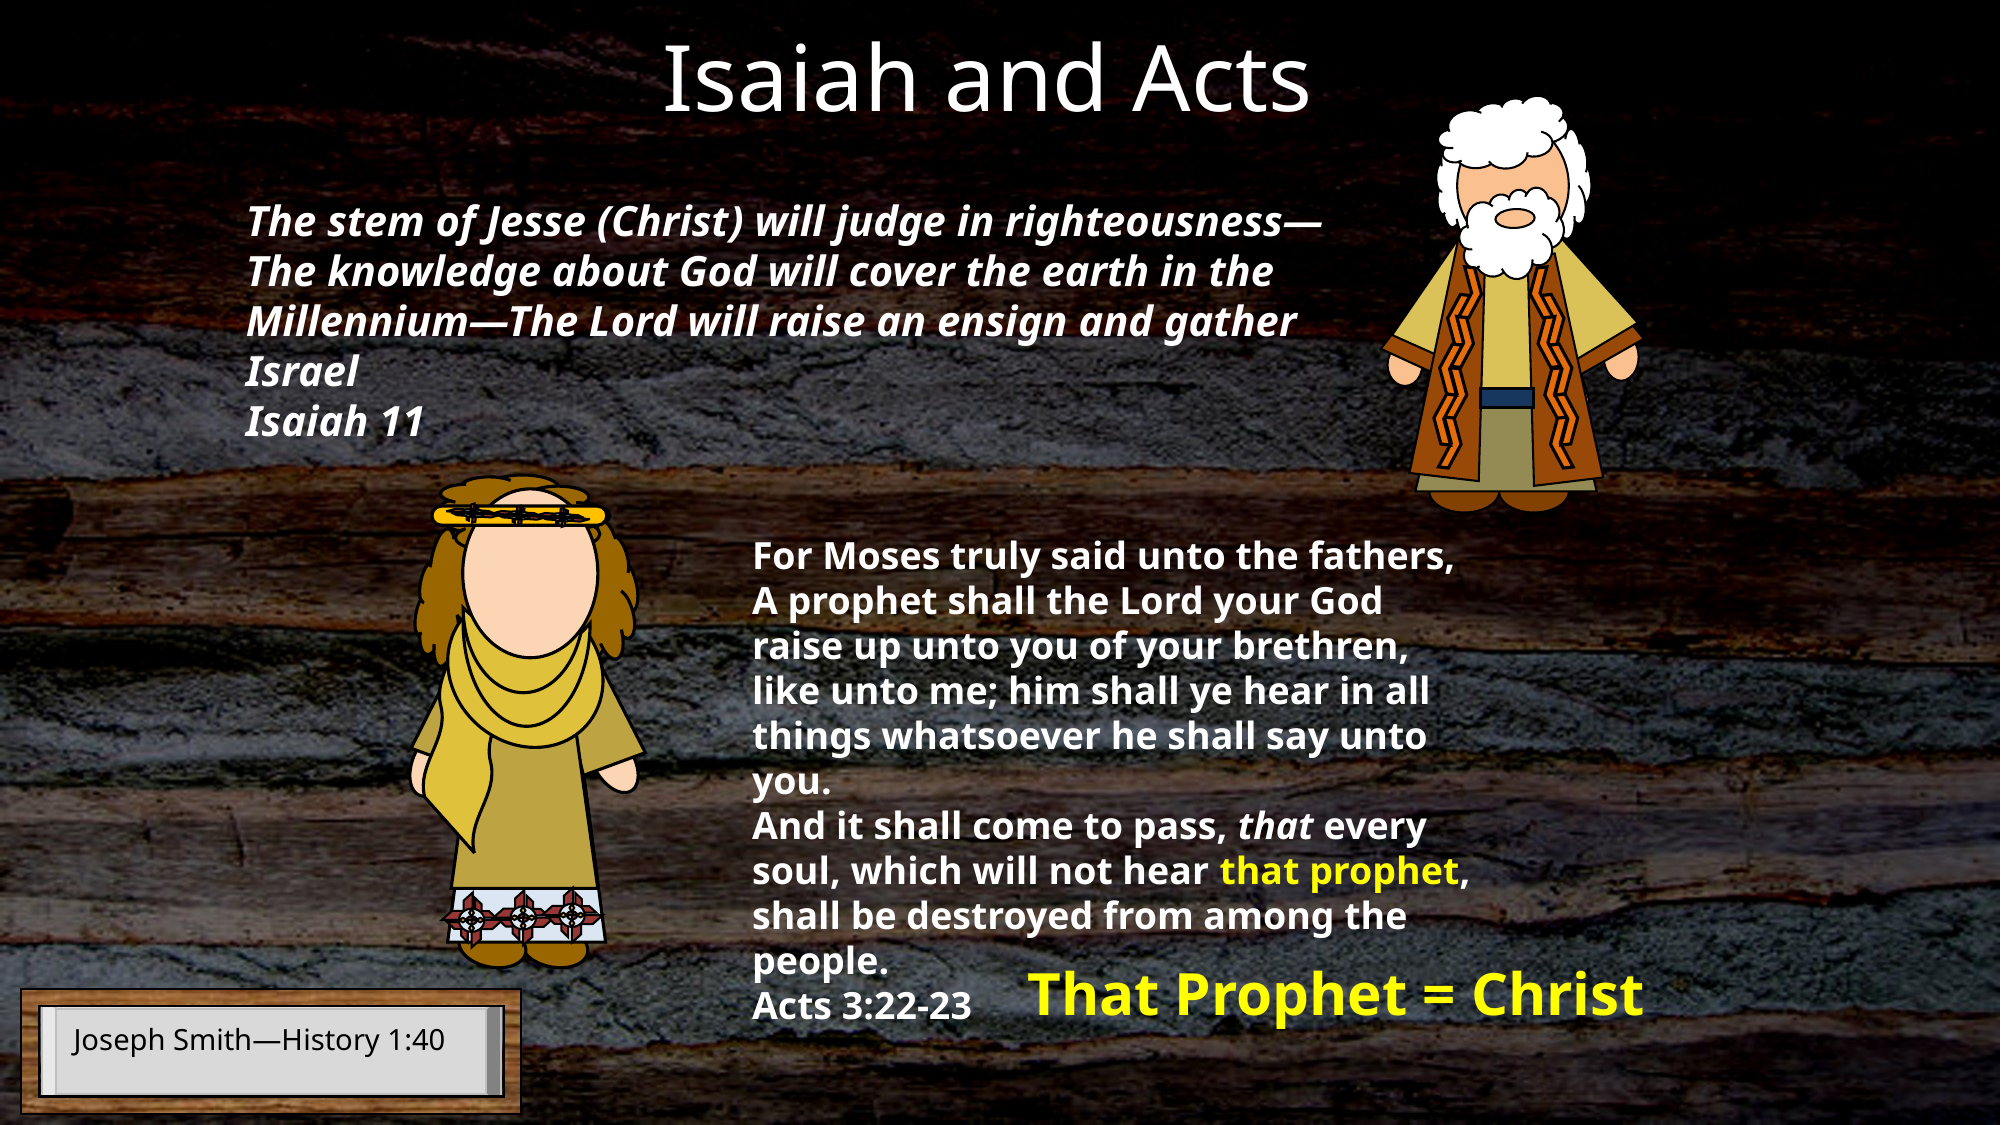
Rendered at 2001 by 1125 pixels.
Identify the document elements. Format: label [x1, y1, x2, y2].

text_box [1386, 99, 1640, 513]
text_box [411, 474, 638, 968]
text_box [20, 988, 547, 1115]
picture [0, 0, 2000, 1125]
